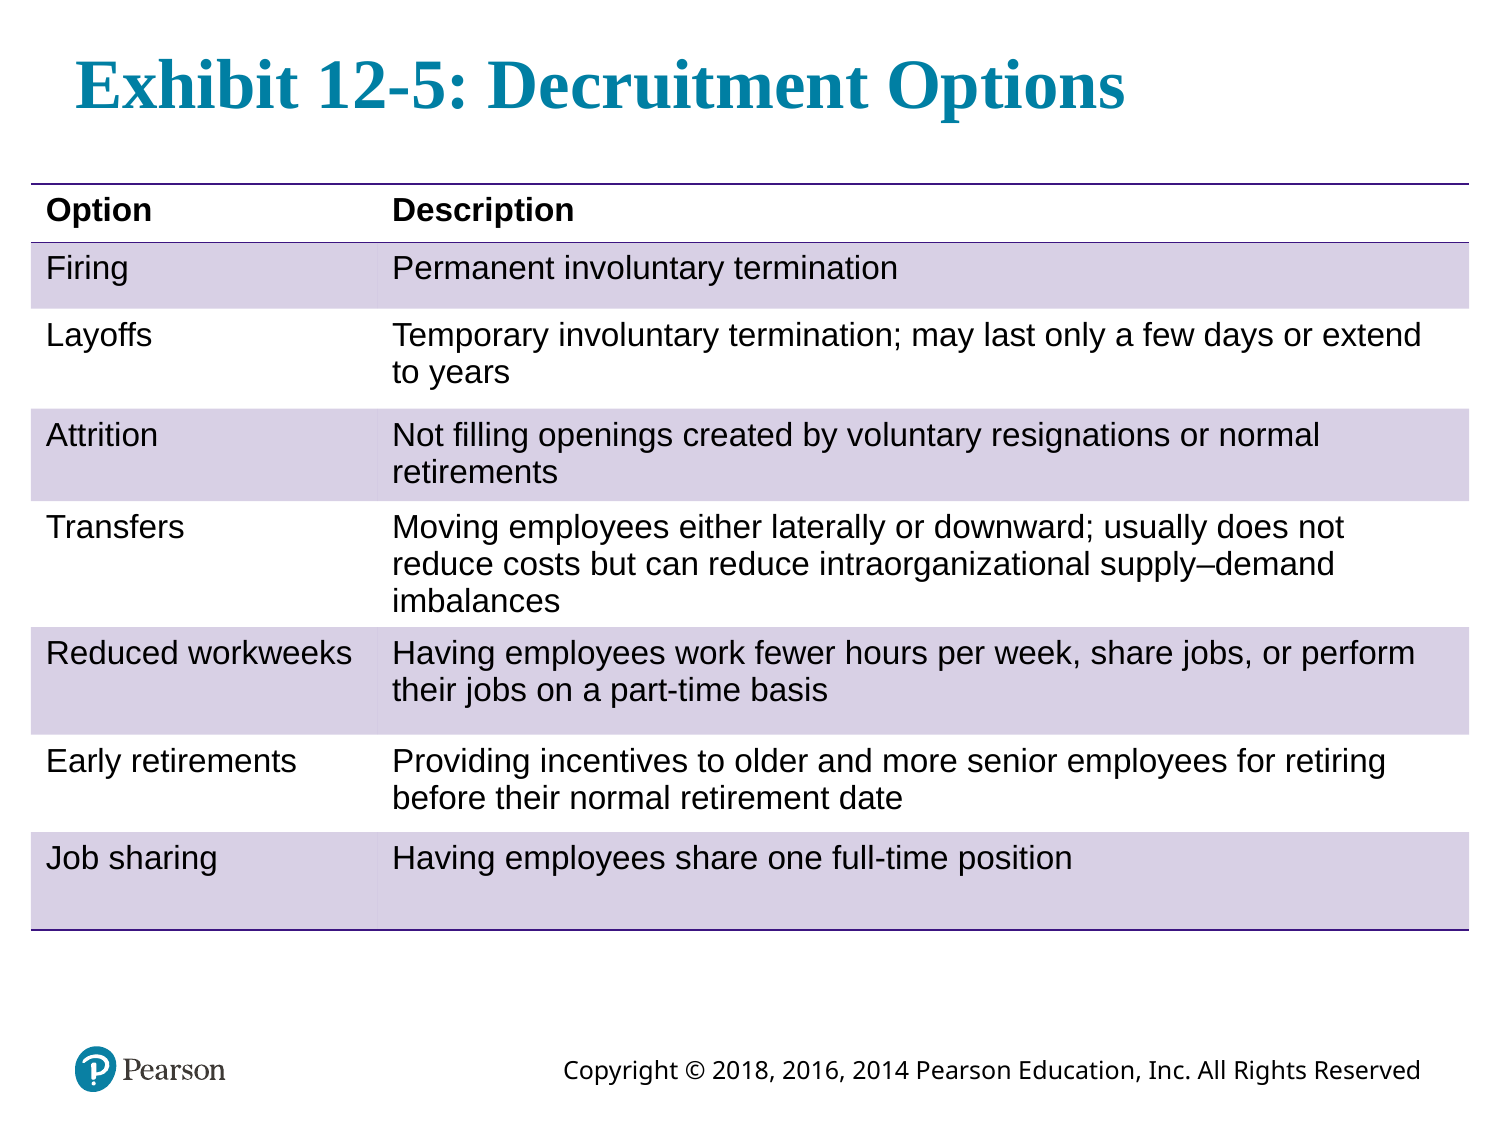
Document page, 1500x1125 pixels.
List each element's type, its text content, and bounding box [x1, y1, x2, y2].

table_cell Having employees share one full-time position [377, 832, 1469, 929]
table_cell Layoffs [31, 309, 377, 409]
table_cell Reduced workweeks [31, 627, 377, 735]
table_cell Providing incentives to older and more senior employees for retiring before their normal retirement date [377, 735, 1469, 832]
title Exhibit 12-5: Decruitment Options [75, 37, 1425, 183]
table_cell Permanent involuntary termination [377, 243, 1469, 309]
table_cell Not filling openings created by voluntary resignations or normal retirements [377, 409, 1469, 501]
table_cell Transfers [31, 501, 377, 627]
table_cell Temporary involuntary termination; may last only a few days or extend to years [377, 309, 1469, 409]
table_cell Having employees work fewer hours per week, share jobs, or perform their jobs on a part-time basis [377, 627, 1469, 735]
table_cell Job sharing [31, 832, 377, 929]
table_cell Firing [31, 243, 377, 309]
table_cell Early retirements [31, 735, 377, 832]
table_header Description [377, 185, 1469, 242]
table_cell Moving employees either laterally or downward; usually does not reduce costs but can reduce intraorganizational supply–demand imbalances [377, 501, 1469, 627]
table_cell Attrition [31, 409, 377, 501]
table_header Option [31, 185, 377, 242]
